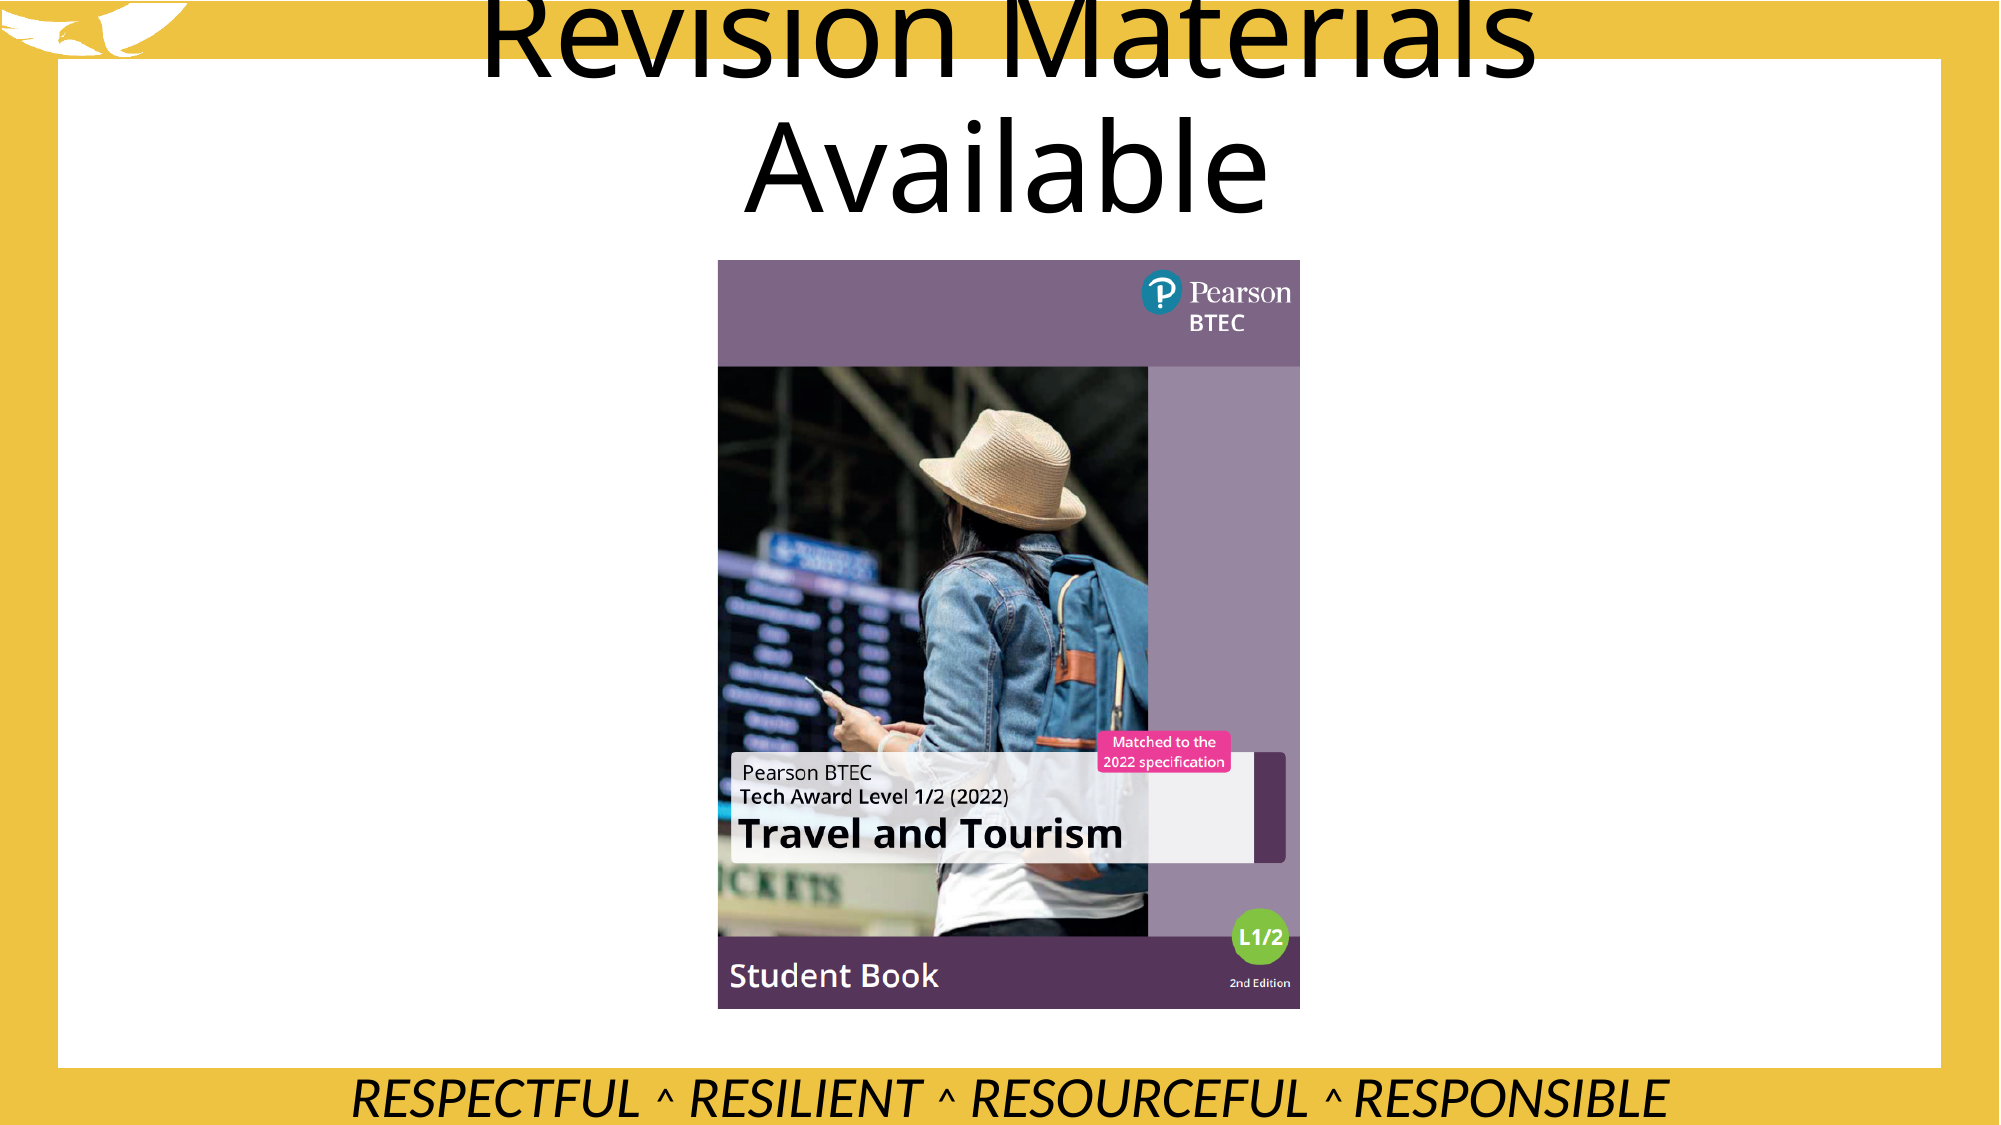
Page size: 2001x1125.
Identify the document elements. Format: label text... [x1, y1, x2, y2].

picture [717, 260, 1300, 1009]
title Revision Materials Available [258, 91, 1759, 248]
picture [2, 3, 193, 58]
